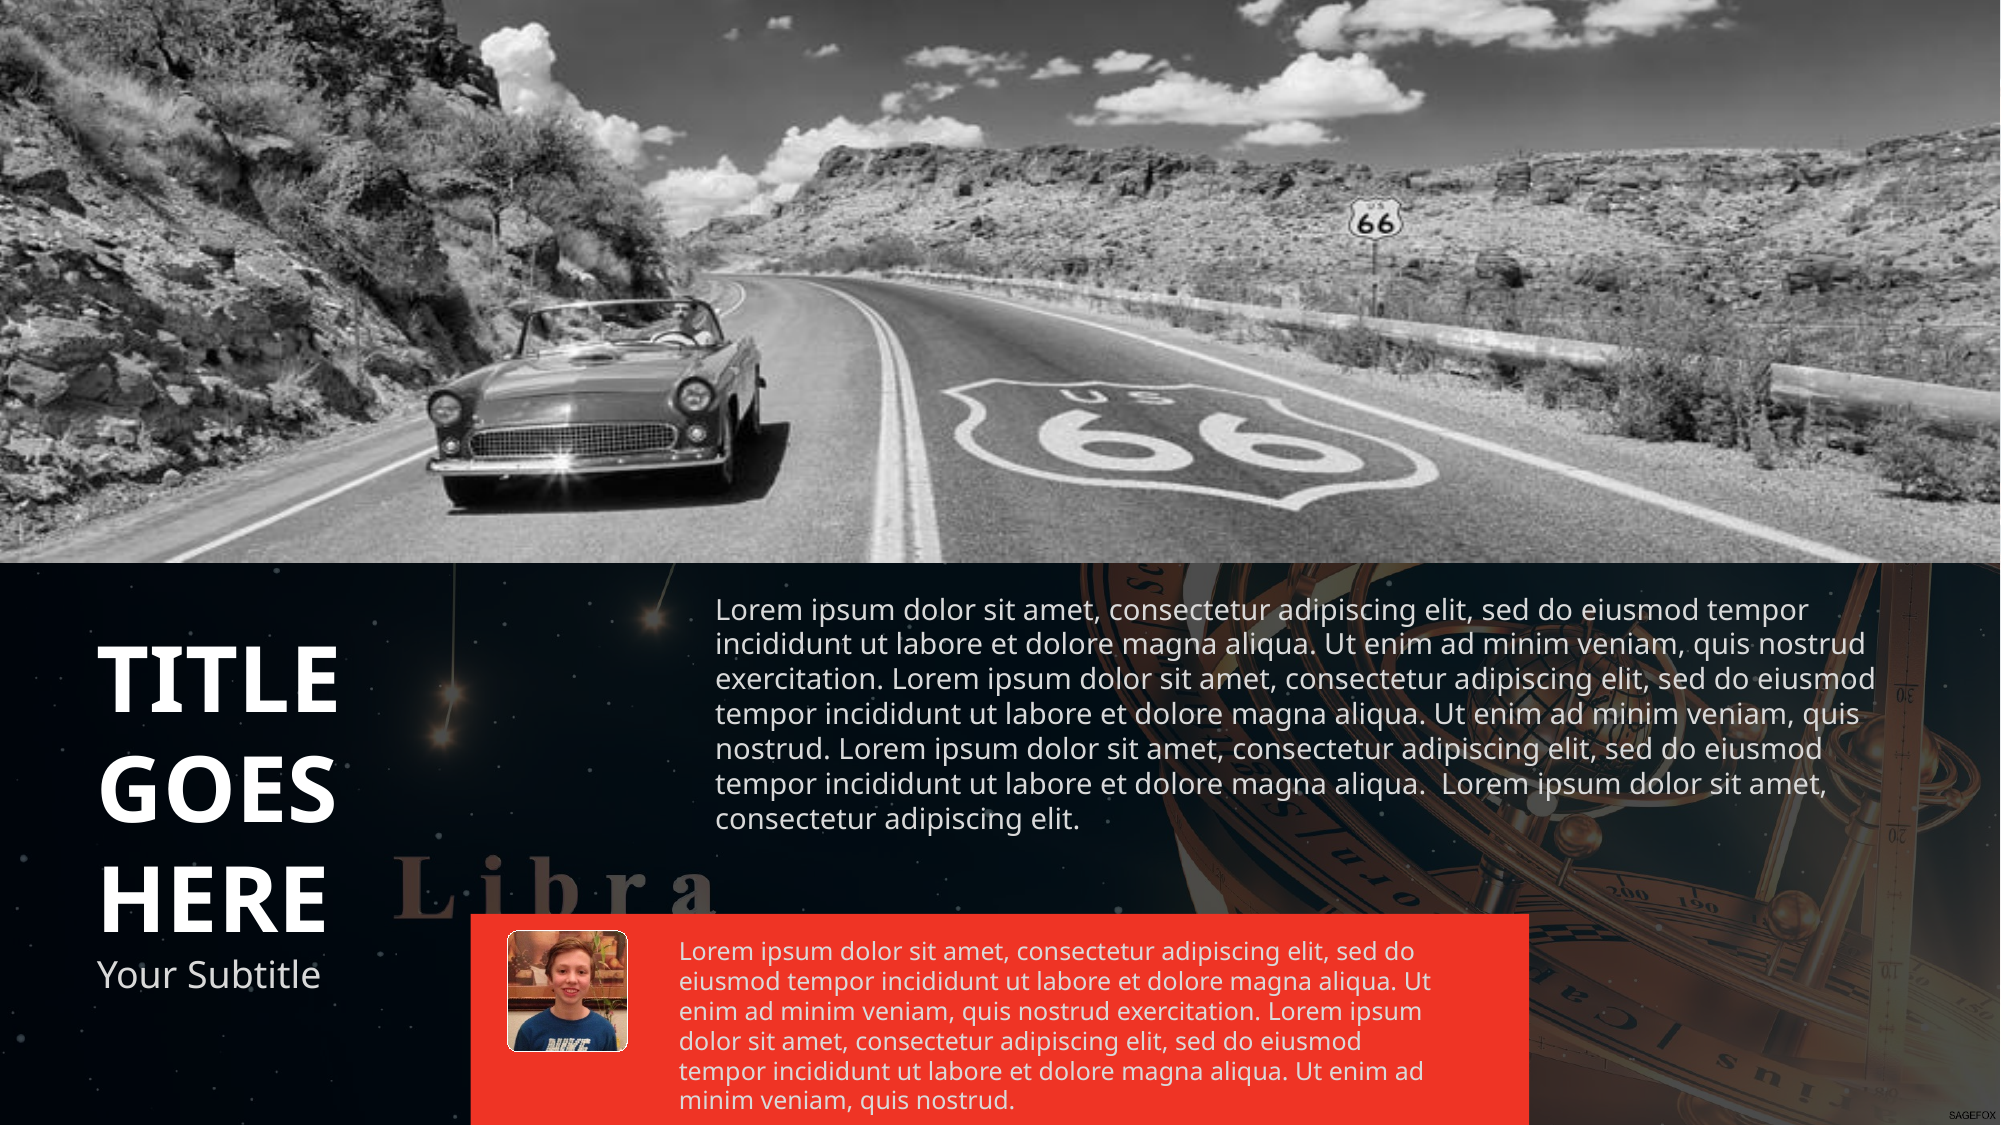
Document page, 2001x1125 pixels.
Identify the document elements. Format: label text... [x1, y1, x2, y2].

text_box [0, 0, 2000, 563]
text_box TITLE GOES HERE Your Subtitle [82, 613, 568, 1114]
text_box Lorem ipsum dolor sit amet, consectetur adipiscing elit, sed do eiusmod tempor incididunt ut labore et dolore magna aliqua. Ut enim ad minim veniam, quis nostrud exercitation. Lorem ipsum dolor sit amet, consectetur adipiscing elit, sed do eiusmod tempor incididunt ut labore et dolore magna aliqua. Ut enim ad minim veniam, quis nostrud. Lorem ipsum dolor sit amet, consectetur adipiscing elit, sed do eiusmod tempor incididunt ut labore et dolore magna aliqua. Lorem ipsum dolor sit amet, consectetur adipiscing elit. [700, 583, 1901, 843]
picture [0, 0, 2001, 1125]
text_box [470, 913, 1530, 1125]
